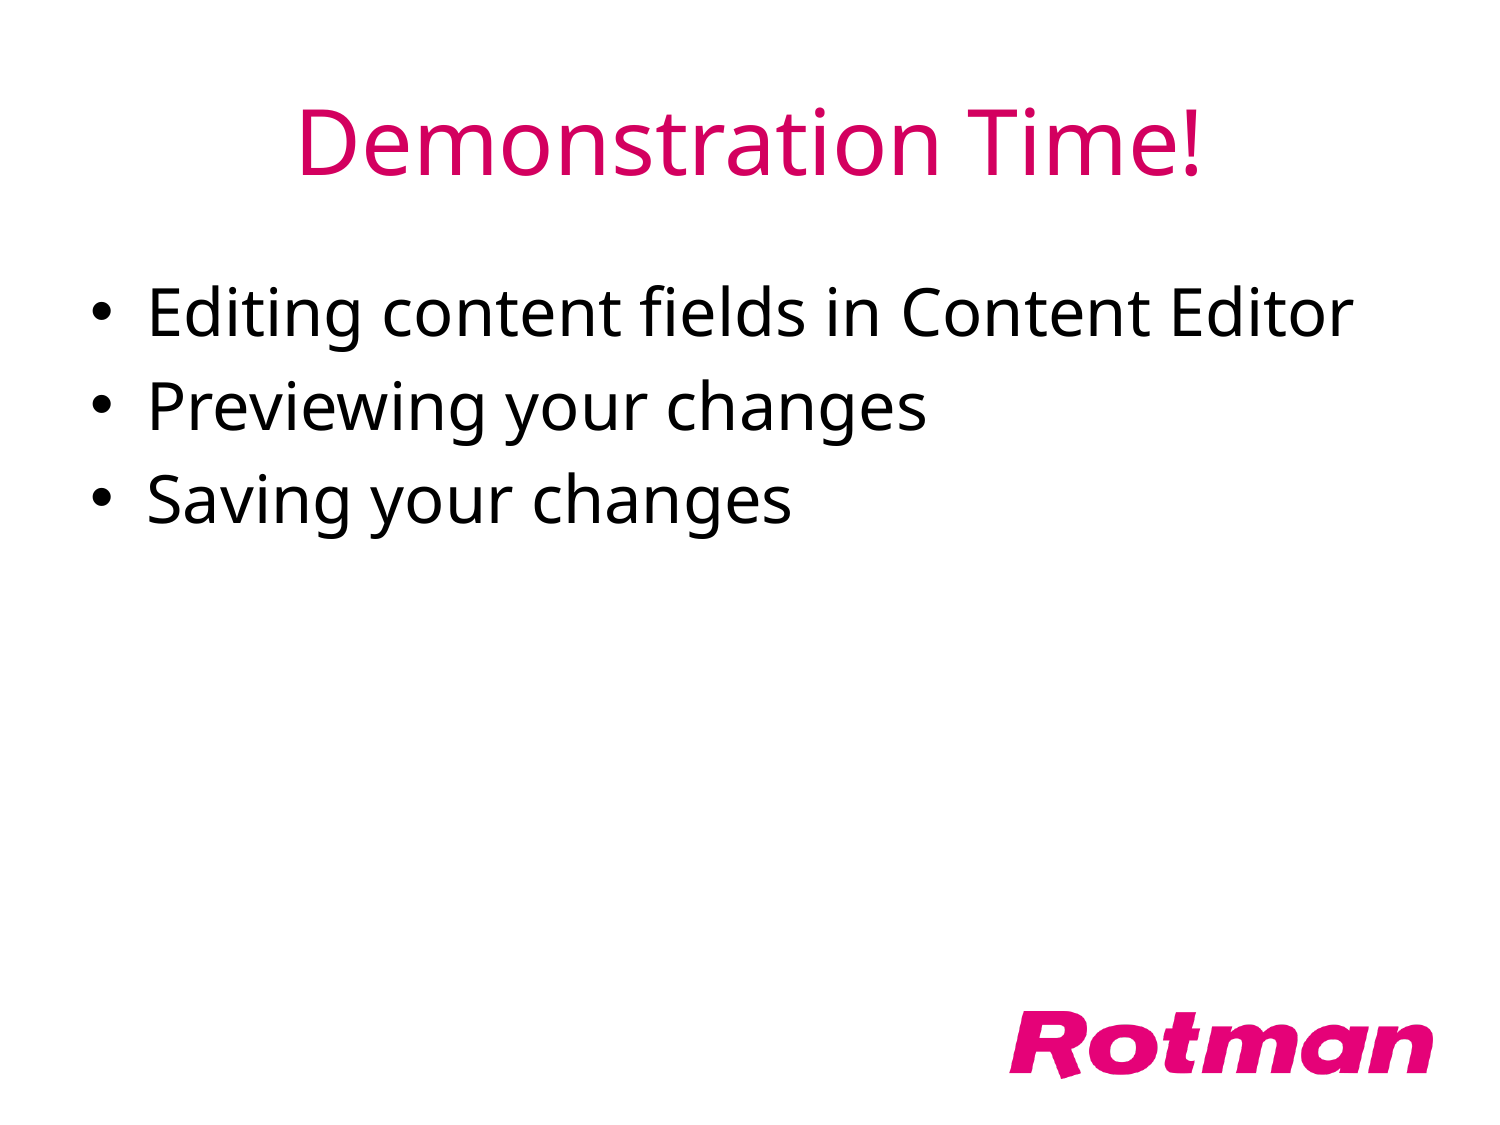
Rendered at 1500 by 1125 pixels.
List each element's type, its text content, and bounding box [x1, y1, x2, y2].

list Editing content fields in Content Editor Previewing your changes Saving your changes [75, 262, 1425, 1005]
picture [1009, 1011, 1433, 1079]
title Demonstration Time! [75, 45, 1425, 233]
